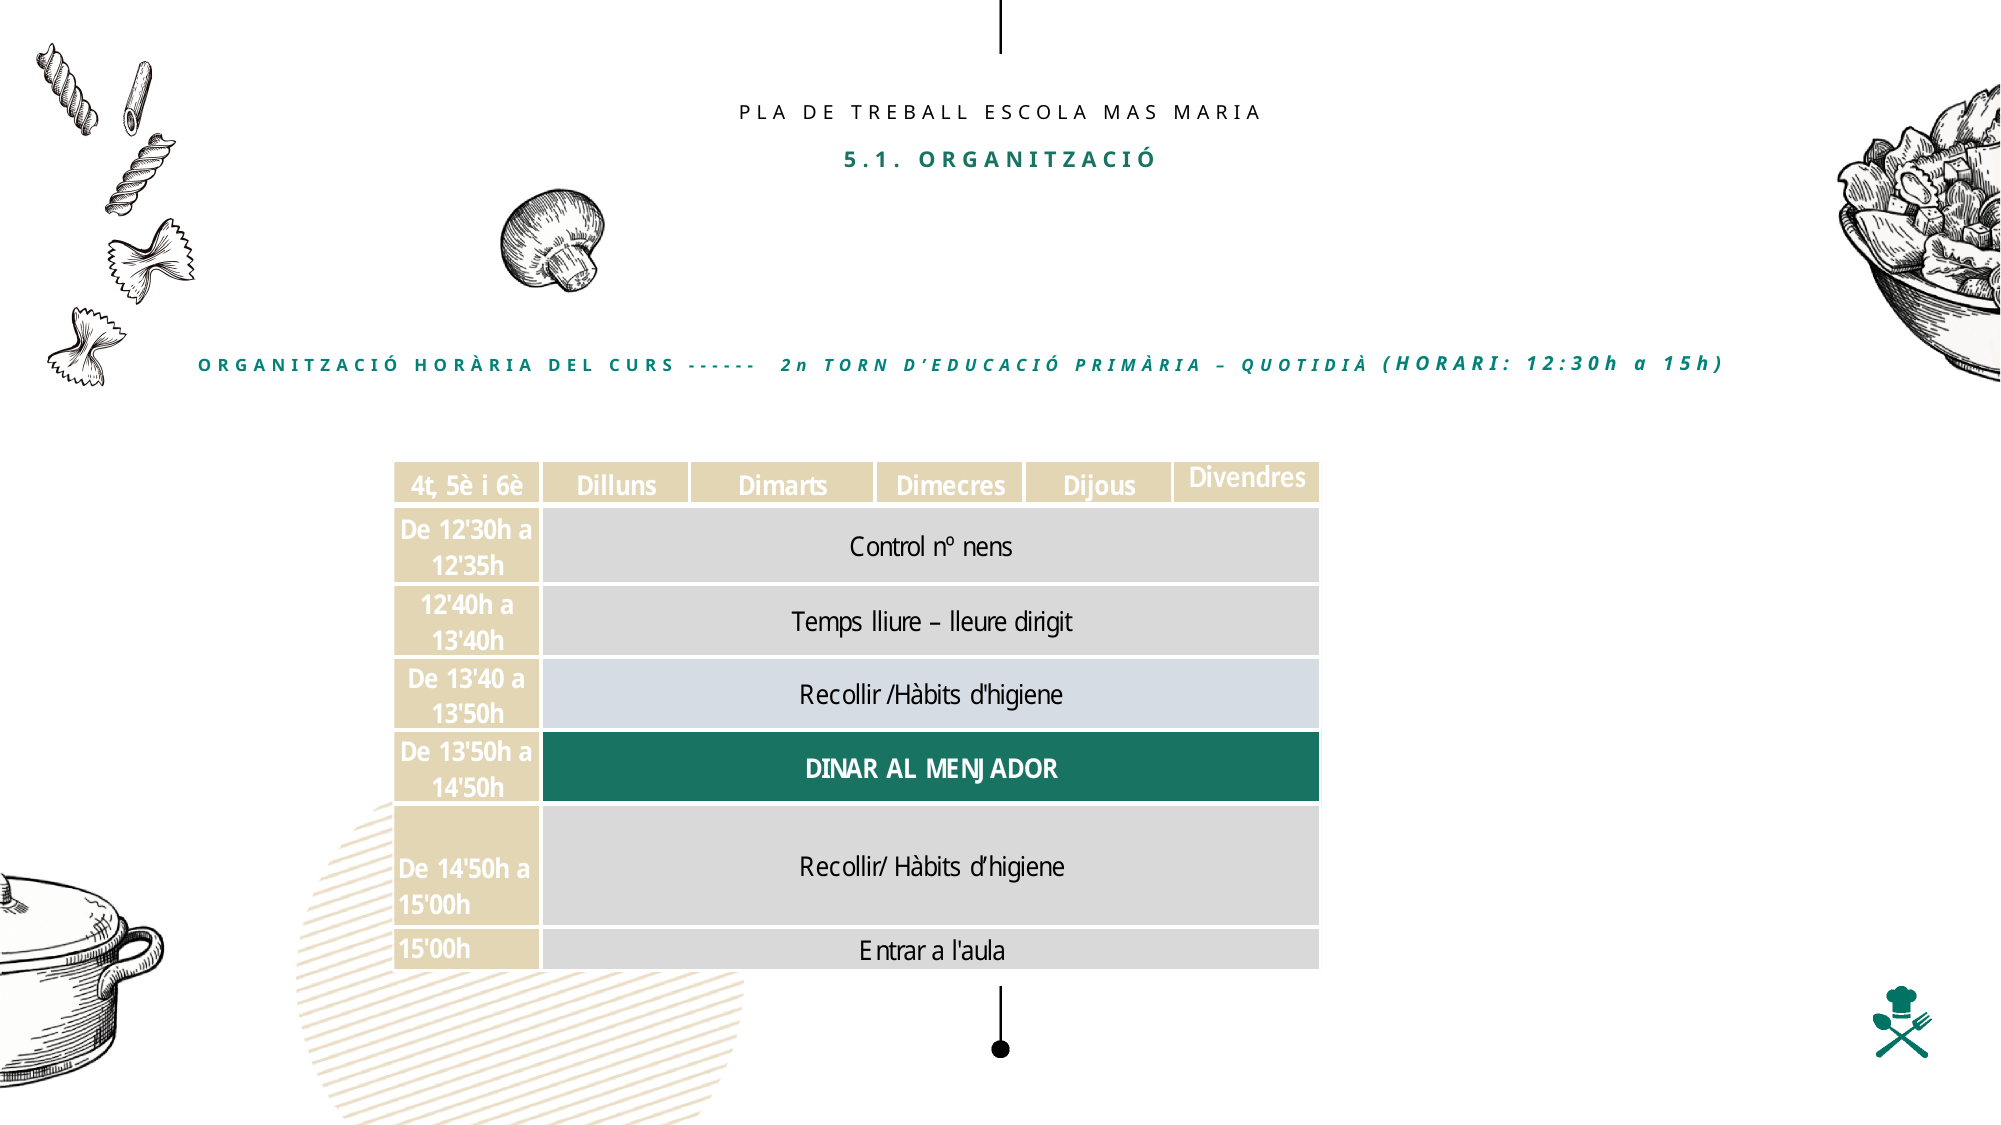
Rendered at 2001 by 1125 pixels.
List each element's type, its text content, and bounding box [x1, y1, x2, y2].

text_box CASO CLÍNICO I XXXXX XXXXX XX XXXXXX [915, 87, 1917, 173]
text_box PLA DE TREBALL ESCOLA MAS MARIA [191, 88, 1808, 134]
text_box [0, 0, 2000, 75]
picture [0, 0, 2001, 1125]
text_box 5.1. ORGANITZACIÓ [191, 134, 1808, 195]
text_box ORGANITZACIÓ HORÀRIA DEL CURS ------ 2n TORN D’EDUCACIÓ PRIMÀRIA – QUOTIDIÀ (HORARI: 12:30h a 15h) [183, 339, 1800, 395]
